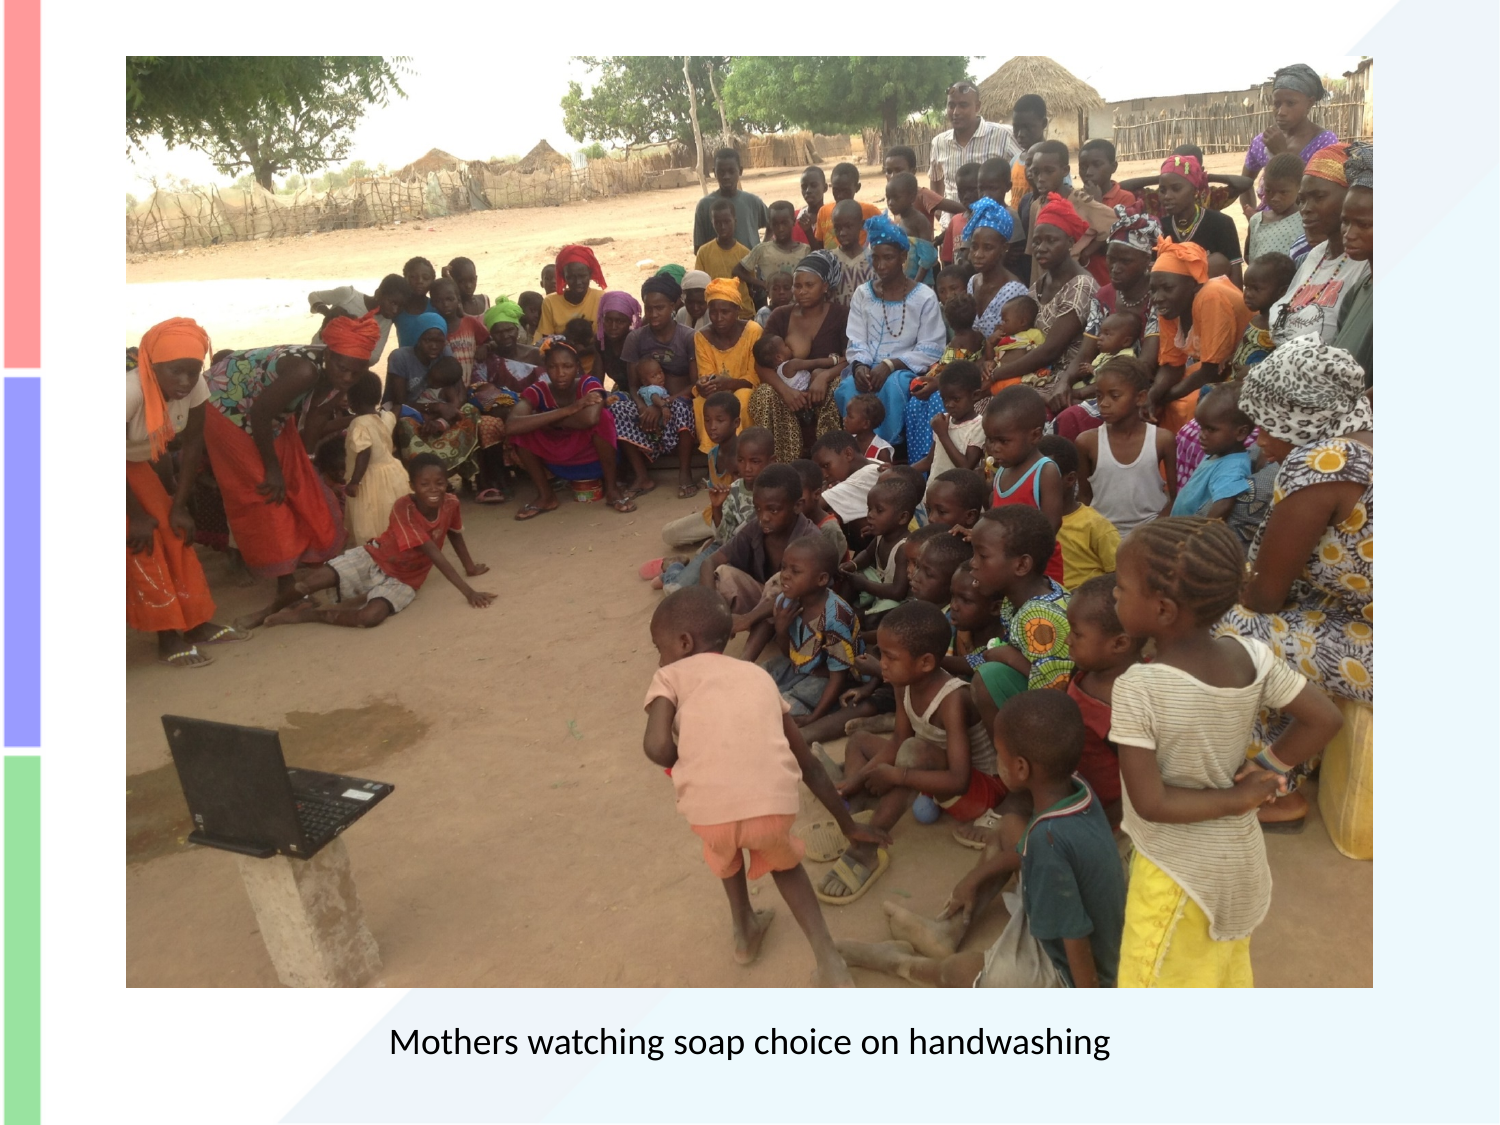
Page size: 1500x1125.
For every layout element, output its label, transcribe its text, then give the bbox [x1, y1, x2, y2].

picture [126, 56, 1374, 988]
title Mothers watching soap choice on handwashing [41, 1009, 1459, 1125]
